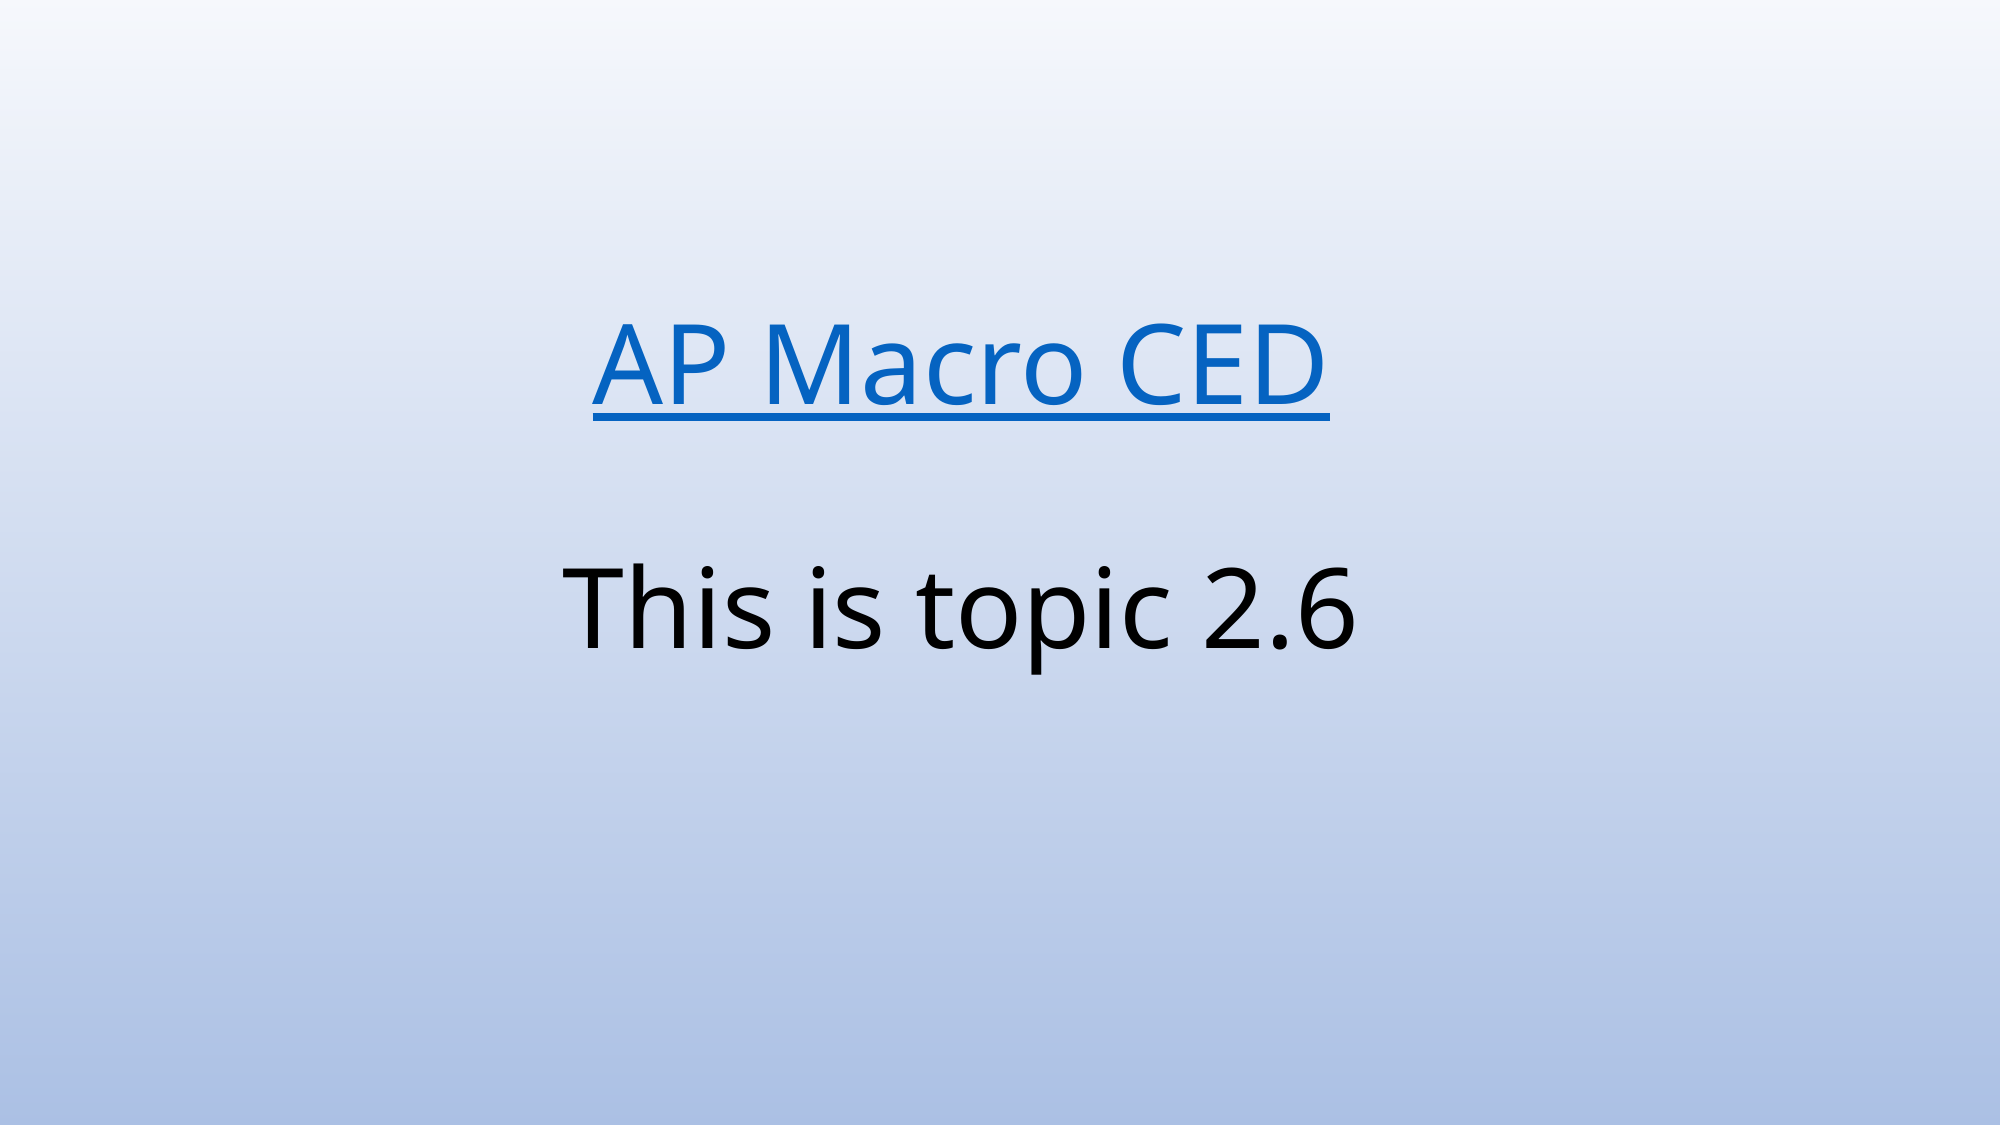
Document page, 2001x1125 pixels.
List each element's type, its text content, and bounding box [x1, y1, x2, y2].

title AP Macro CED This is topic 2.6 [272, 286, 1651, 680]
